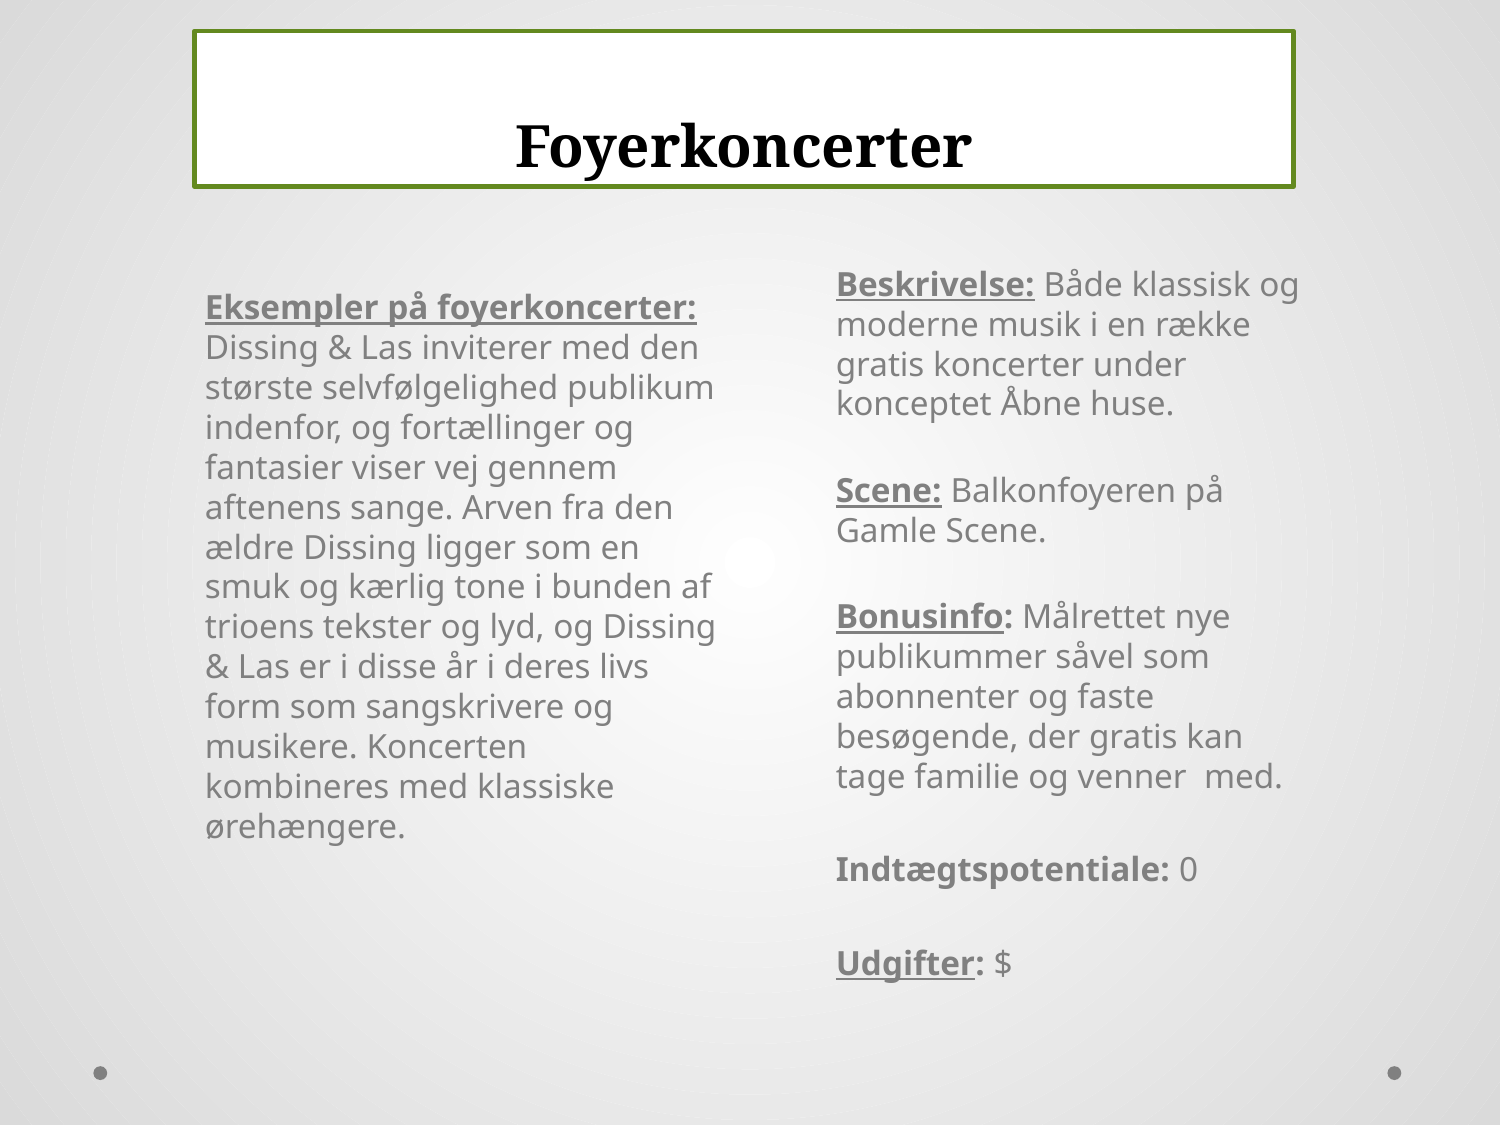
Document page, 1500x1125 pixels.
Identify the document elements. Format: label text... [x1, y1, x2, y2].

title Foyerkoncerter [192, 29, 1296, 189]
text_box Eksempler på foyerkoncerter: Dissing & Las inviterer med den største selvfølgelighed publikum indenfor, og fortællinger og fantasier viser vej gennem aftenens sange. Arven fra den ældre Dissing ligger som en smuk og kærlig tone i bunden af trioens tekster og lyd, og Dissing & Las er i disse år i deres livs form som sangskrivere og musikere. Koncerten kombineres med klassiske ørehængere. [190, 278, 734, 893]
list Beskrivelse: Både klassisk og moderne musik i en række gratis koncerter under konceptet Åbne huse. Scene: Balkonfoyeren på Gamle Scene. Bonusinfo: Målrettet nye publikummer såvel som abonnenter og faste besøgende, der gratis kan tage familie og venner med. Indtægtspotentiale: 0 Udgifter: $ [820, 255, 1331, 1035]
